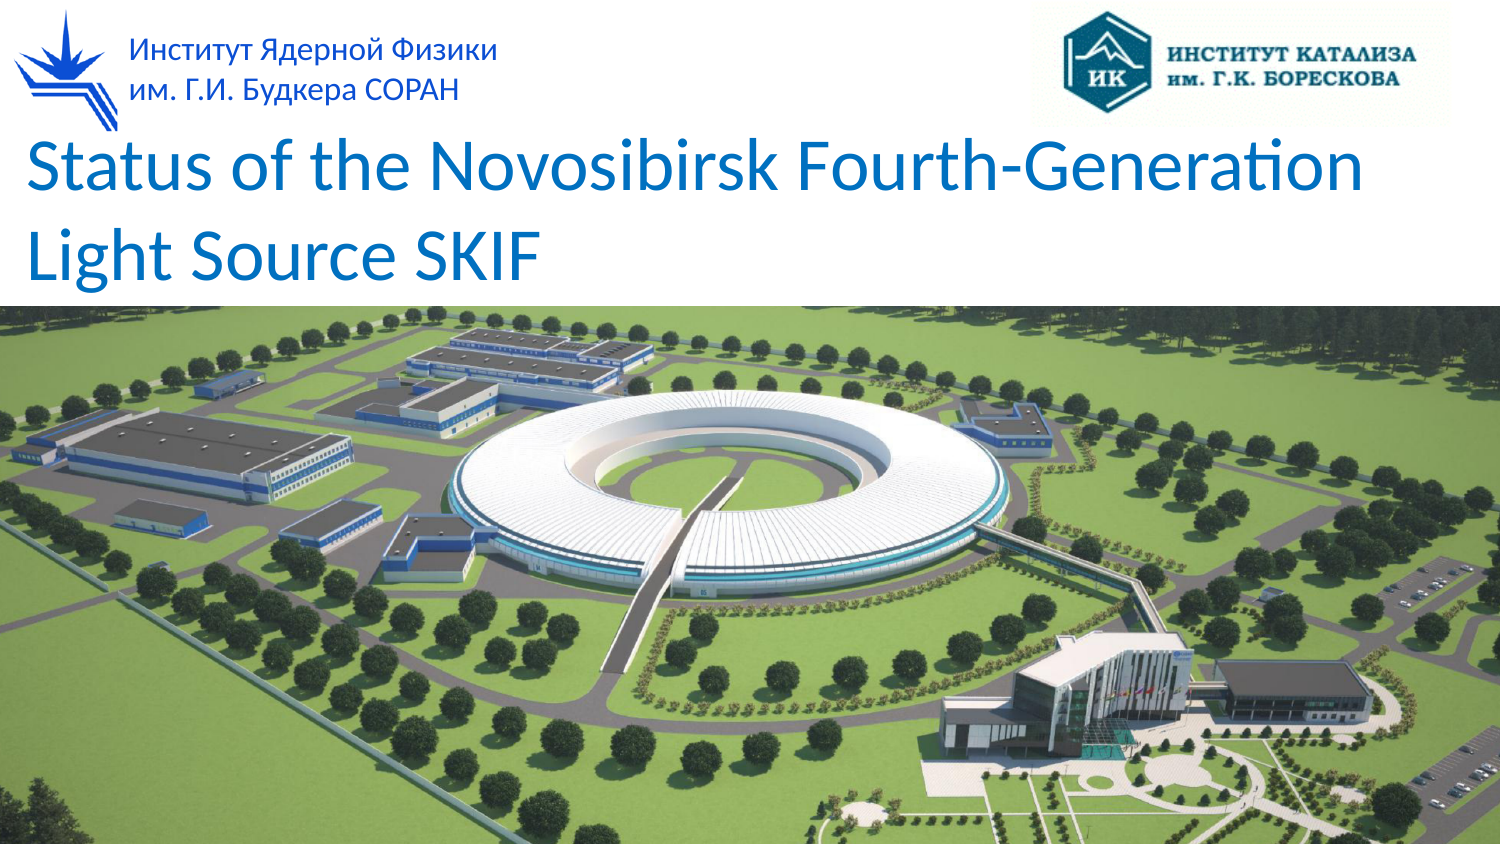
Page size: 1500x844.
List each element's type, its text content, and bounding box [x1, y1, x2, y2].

picture [1029, 0, 1453, 114]
title Status of the Novosibirsk Fourth-Generation Light Source SKIF [11, 114, 1497, 296]
picture [11, 4, 118, 114]
picture [0, 306, 1500, 844]
